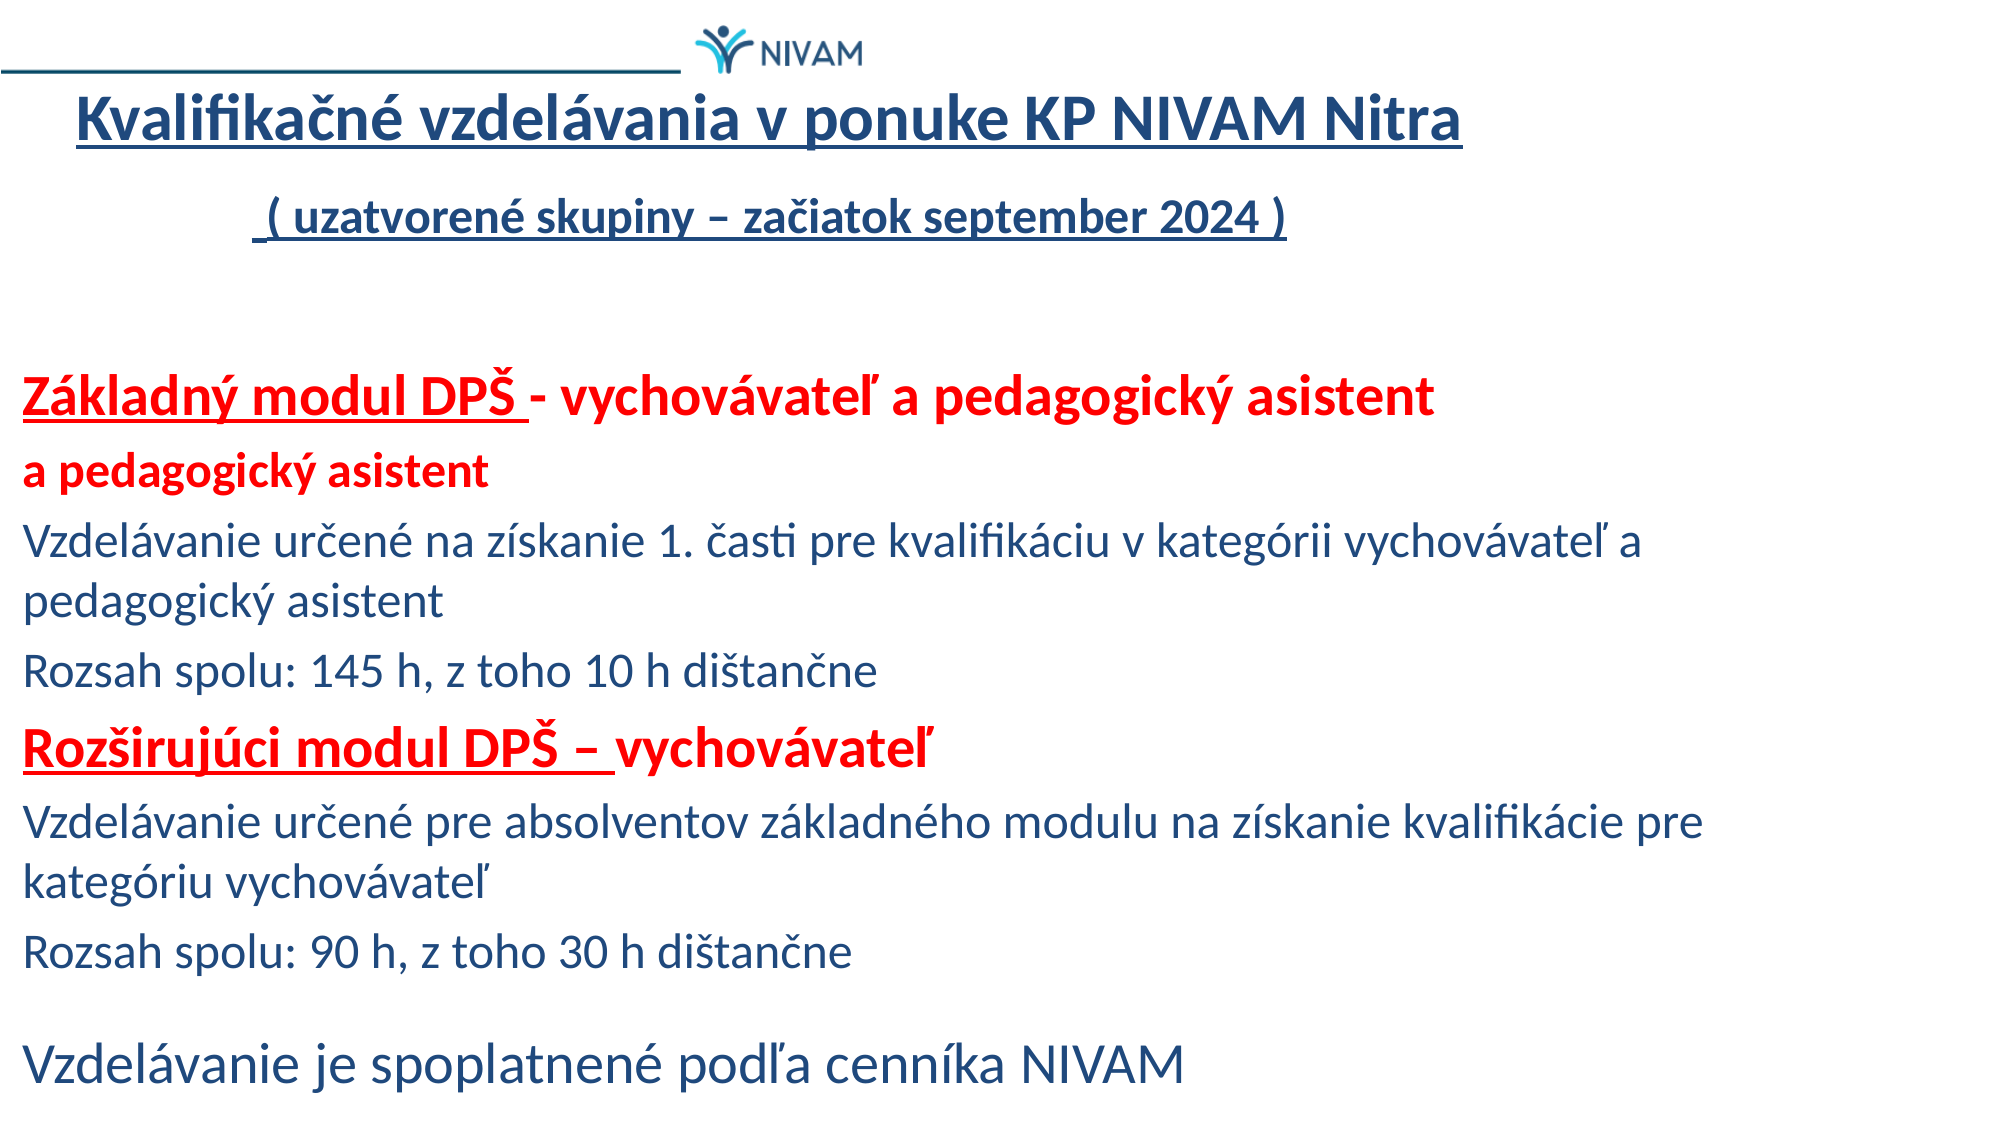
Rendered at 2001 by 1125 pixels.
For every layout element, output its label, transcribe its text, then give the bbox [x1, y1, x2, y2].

list Kvalifikačné vzdelávania v ponuke KP NIVAM Nitra ( uzatvorené skupiny – začiatok september 2024 ) [43, 66, 1497, 349]
text_box Základný modul DPŠ - vychovávateľ a pedagogický asistent a pedagogický asistent Vzdelávanie určené na získanie 1. časti pre kvalifikáciu v kategórii vychovávateľ a pedagogický asistent Rozsah spolu: 145 h, z toho 10 h dištančne Rozširujúci modul DPŠ – vychovávateľ Vzdelávanie určené pre absolventov základného modulu na získanie kvalifikácie pre kategóriu vychovávateľ Rozsah spolu: 90 h, z toho 30 h dištančne Vzdelávanie je spoplatnené podľa cenníka NIVAM [7, 349, 1910, 1125]
picture [1, 0, 882, 91]
